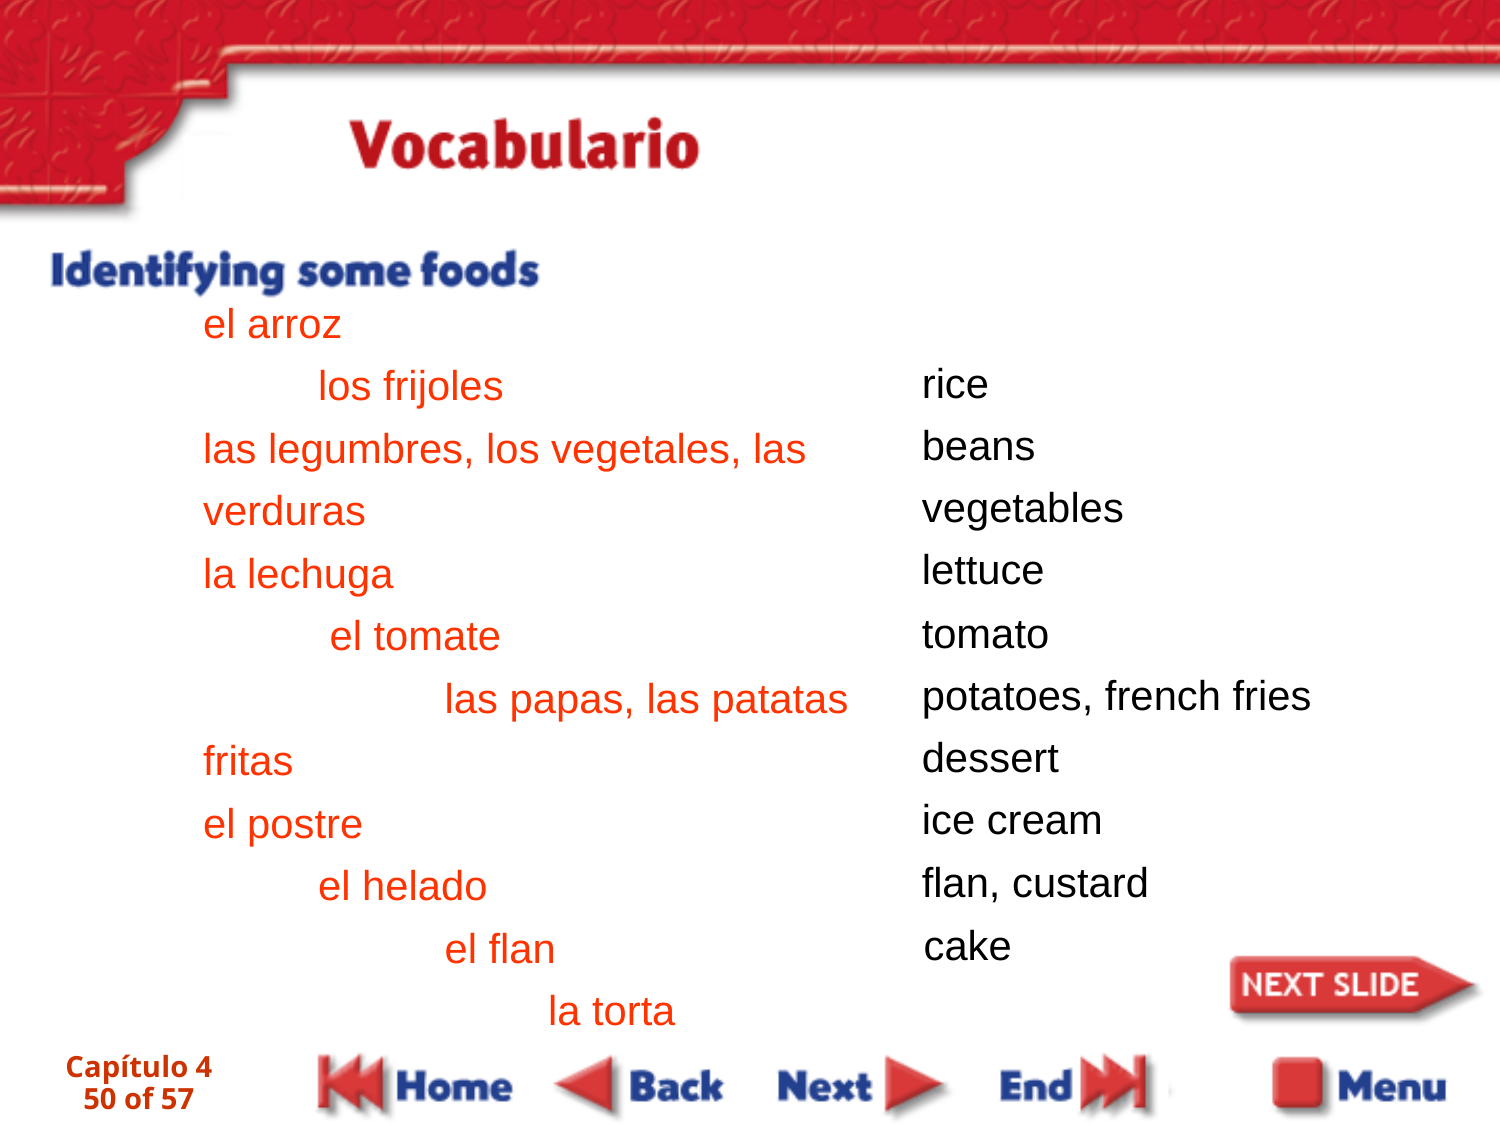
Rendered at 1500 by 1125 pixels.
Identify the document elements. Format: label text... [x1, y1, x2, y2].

text_box lettuce [921, 542, 1281, 593]
text_box flan, custard [921, 855, 1281, 906]
picture [1250, 1045, 1467, 1125]
picture [531, 1045, 748, 1125]
text_box Capítulo 4 50 of 57 [57, 1040, 221, 1124]
text_box rice [921, 356, 1281, 407]
text_box vegetables [921, 480, 1281, 531]
text_box el arroz los frijoles las legumbres, los vegetales, las verduras la lechuga el tomate las papas, las patatas fritas el postre el helado el flan la torta [203, 284, 922, 1034]
picture [41, 245, 561, 303]
picture [750, 1045, 967, 1125]
picture [970, 1045, 1188, 1125]
picture [1224, 950, 1488, 1027]
text_box dessert [921, 730, 1281, 781]
text_box ice cream [921, 792, 1281, 843]
text_box cake [923, 918, 1283, 969]
picture [0, 0, 1500, 238]
text_box potatoes, french fries [921, 668, 1399, 719]
text_box tomato [921, 606, 1281, 657]
picture [304, 1045, 521, 1125]
text_box beans [921, 419, 1148, 470]
